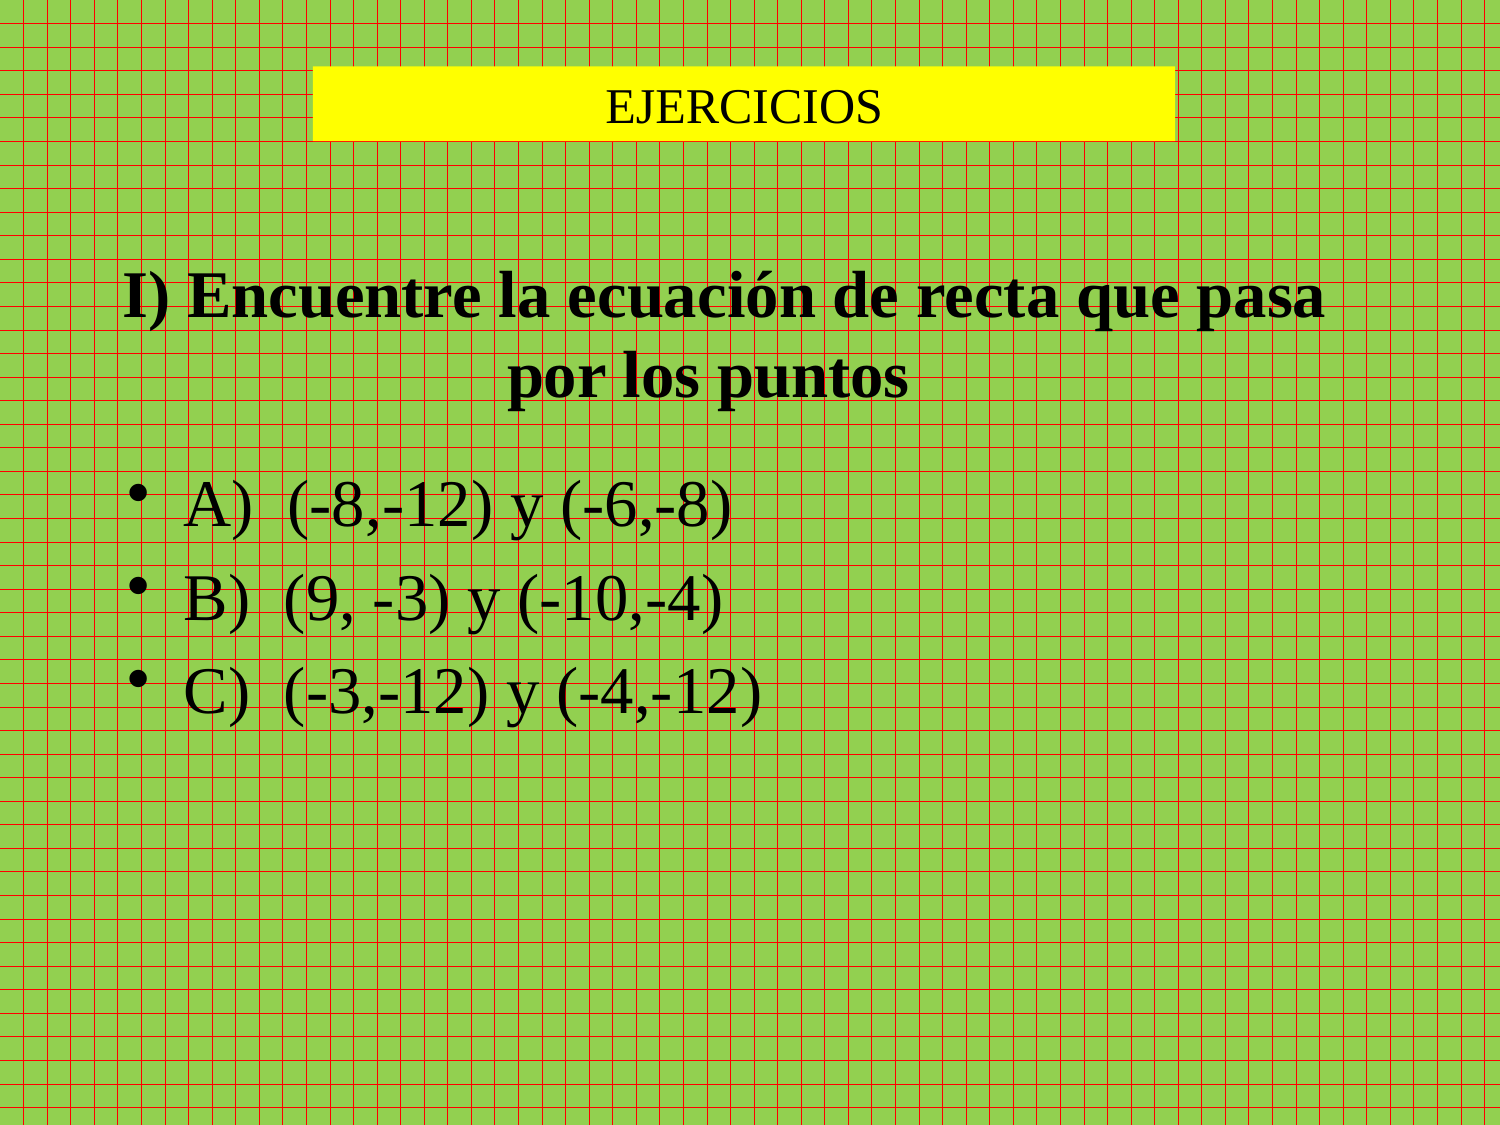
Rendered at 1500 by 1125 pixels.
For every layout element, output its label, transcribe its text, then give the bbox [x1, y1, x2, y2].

list A) (-8,-12) y (-6,-8) B) (9, -3) y (-10,-4) C) (-3,-12) y (-4,-12) [112, 452, 1388, 1125]
title I) Encuentre la ecuación de recta que pasa por los puntos [64, 196, 1353, 386]
text_box EJERCICIOS [312, 66, 1176, 142]
